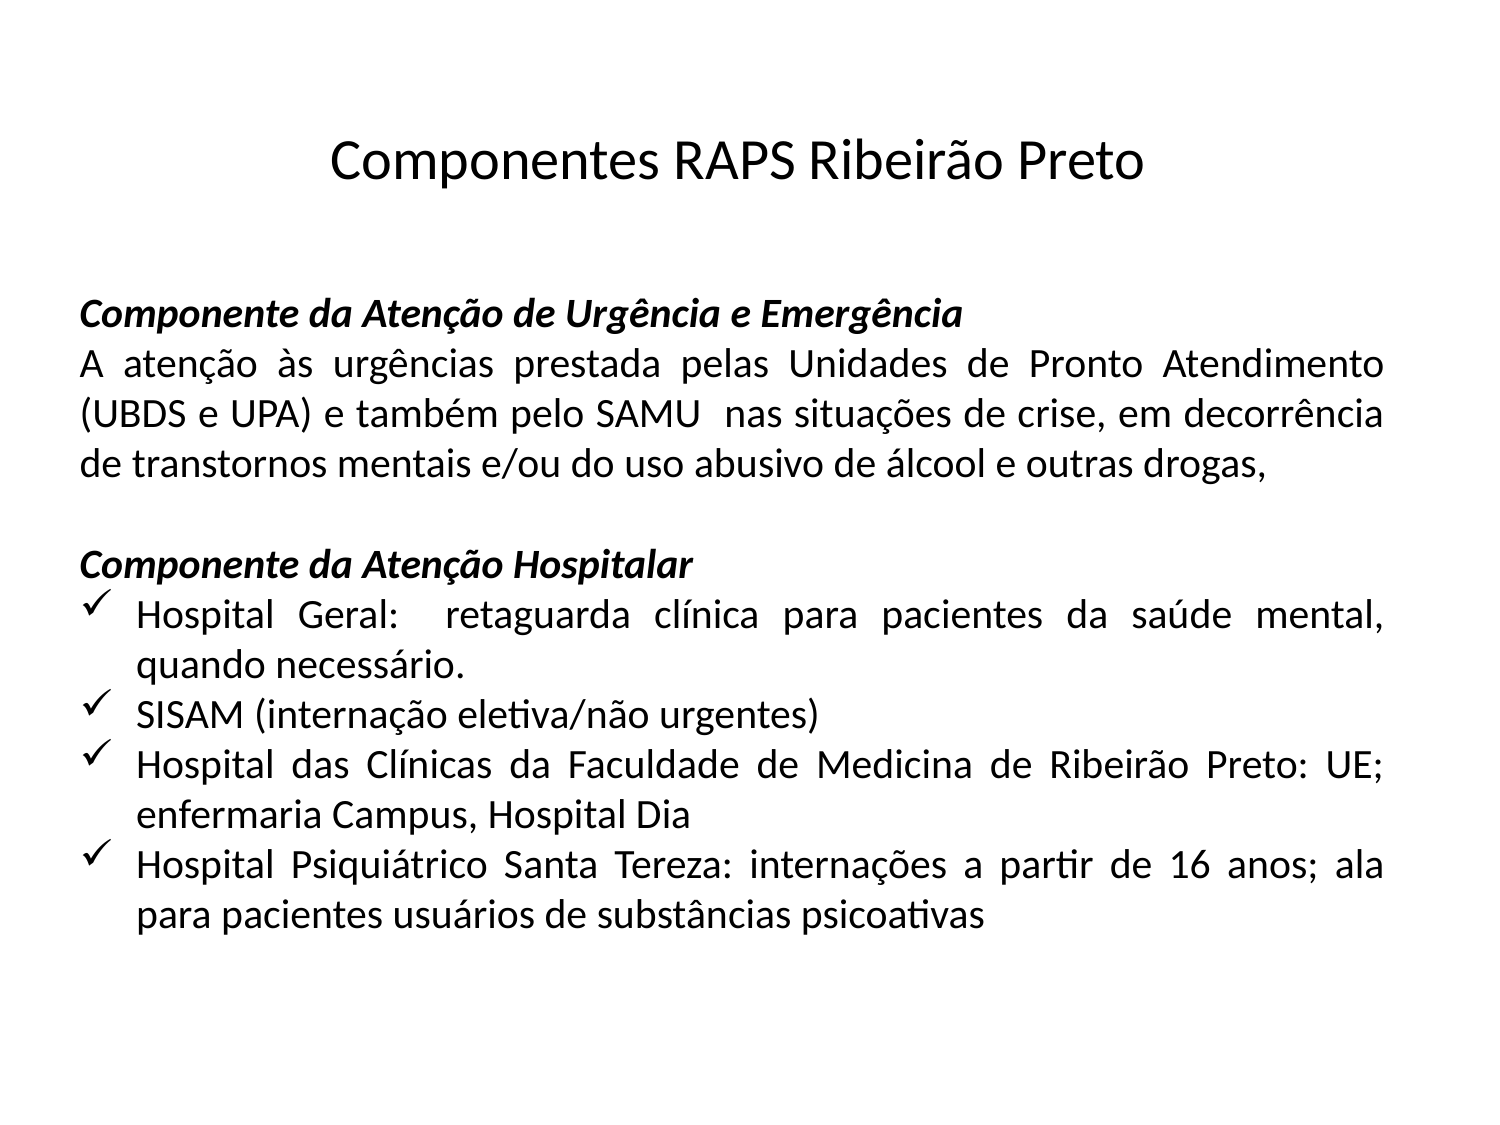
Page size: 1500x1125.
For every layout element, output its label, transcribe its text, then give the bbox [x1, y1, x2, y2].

text_box Componente da Atenção de Urgência e Emergência A atenção às urgências prestada pelas Unidades de Pronto Atendimento (UBDS e UPA) e também pelo SAMU nas situações de crise, em decorrência de transtornos mentais e/ou do uso abusivo de álcool e outras drogas, Componente da Atenção Hospitalar Hospital Geral: retaguarda clínica para pacientes da saúde mental, quando necessário. SISAM (internação eletiva/não urgentes) Hospital das Clínicas da Faculdade de Medicina de Ribeirão Preto: UE; enfermaria Campus, Hospital Dia Hospital Psiquiátrico Santa Tereza: internações a partir de 16 anos; ala para pacientes usuários de substâncias psicoativas [64, 278, 1400, 944]
text_box Componentes RAPS Ribeirão Preto [159, 113, 1317, 199]
